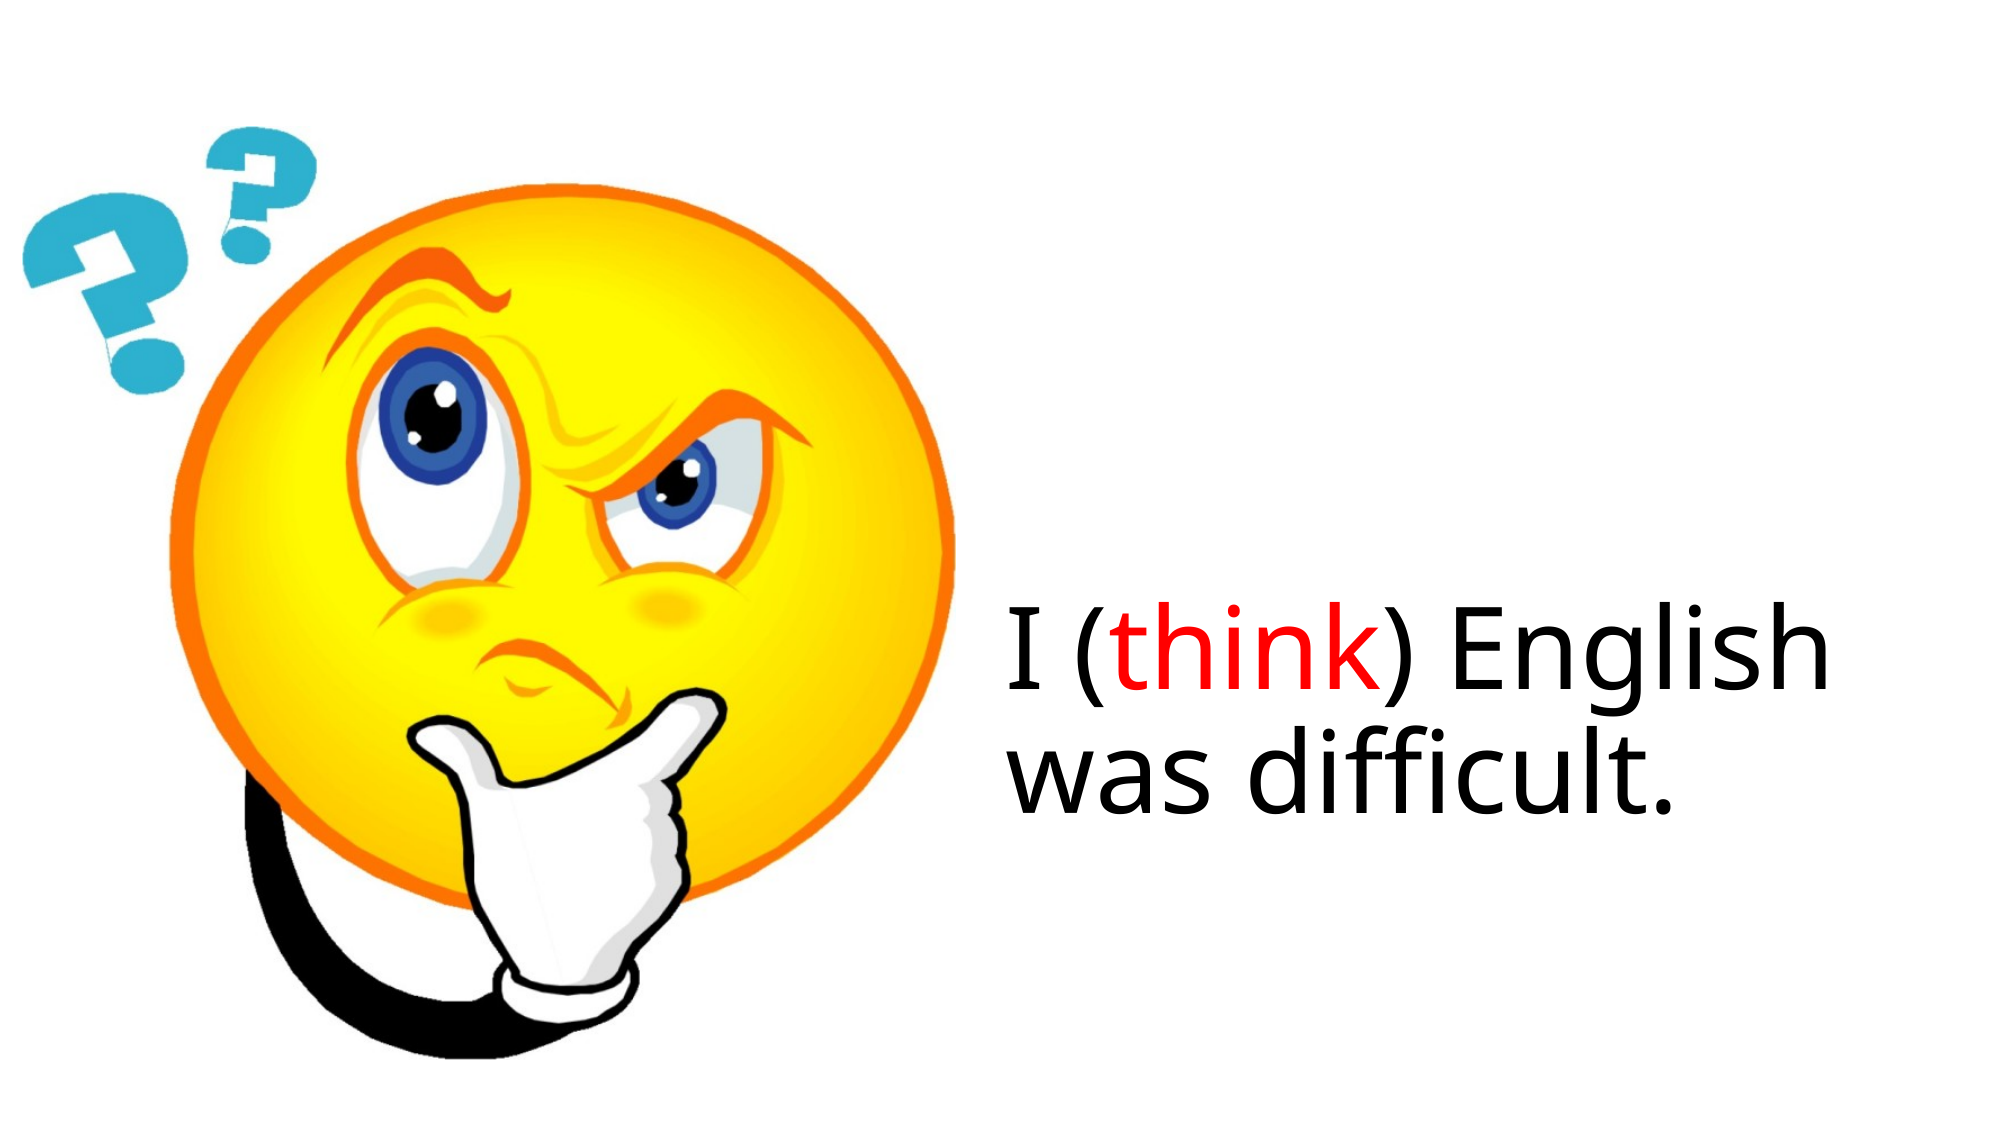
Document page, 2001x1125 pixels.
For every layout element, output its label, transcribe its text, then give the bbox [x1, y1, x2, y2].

picture [22, 126, 956, 1060]
title I (think) English was difficult. [990, 306, 2000, 846]
